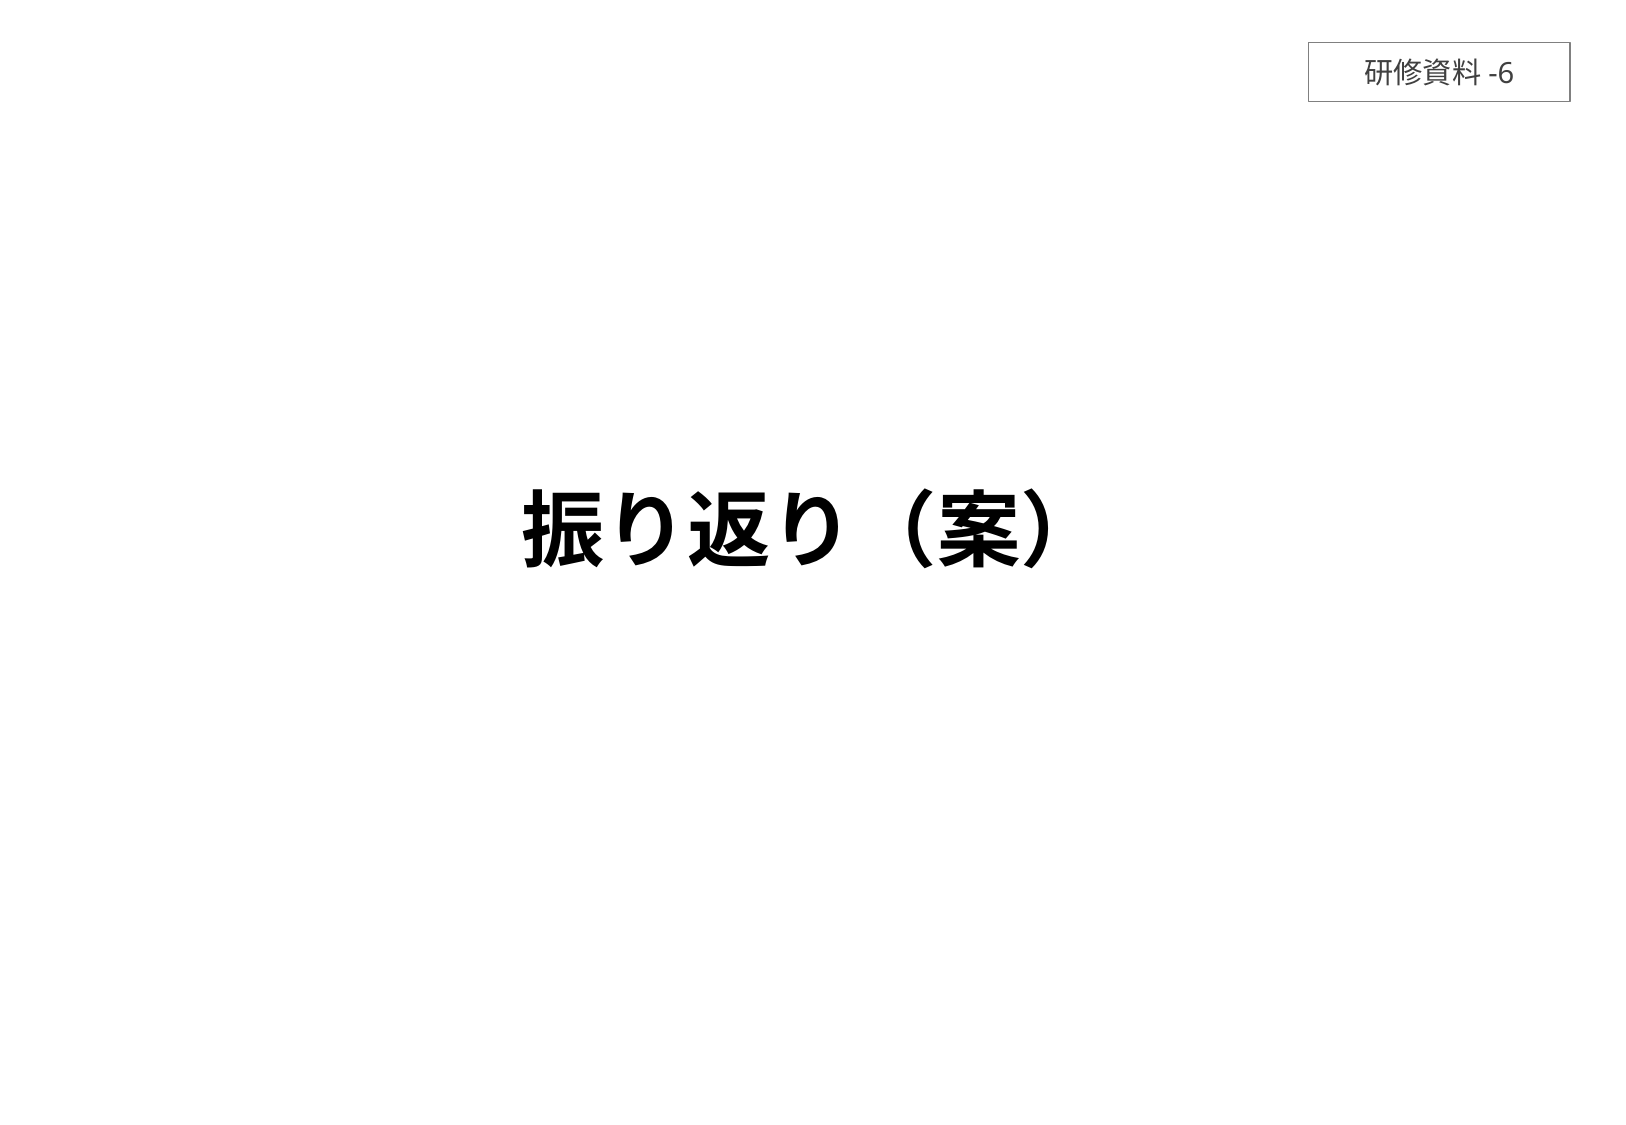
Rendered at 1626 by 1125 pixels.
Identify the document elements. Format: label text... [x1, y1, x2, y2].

text_box 研修資料-6 [1307, 41, 1572, 104]
text_box 振り返り（案） [54, 338, 1571, 717]
